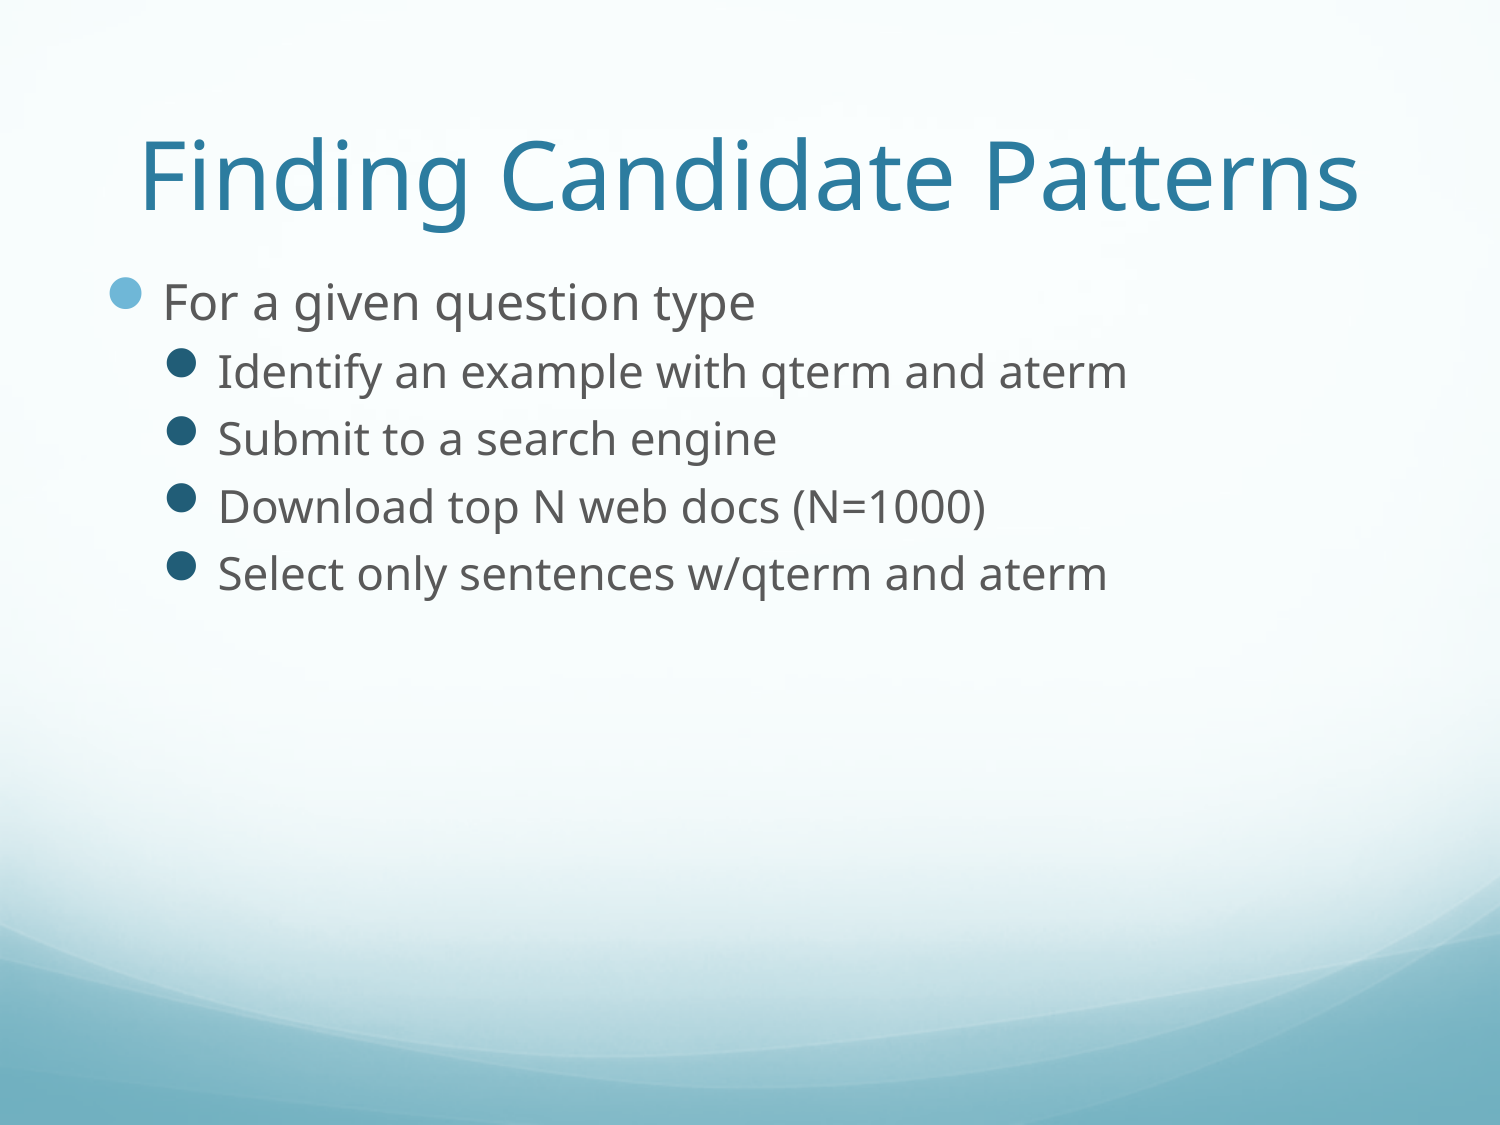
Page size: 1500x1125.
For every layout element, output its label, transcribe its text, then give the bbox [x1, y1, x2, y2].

title Finding Candidate Patterns [90, 17, 1410, 237]
list For a given question type Identify an example with qterm and aterm Submit to a search engine Download top N web docs (N=1000) Select only sentences w/qterm and aterm [90, 262, 1410, 975]
